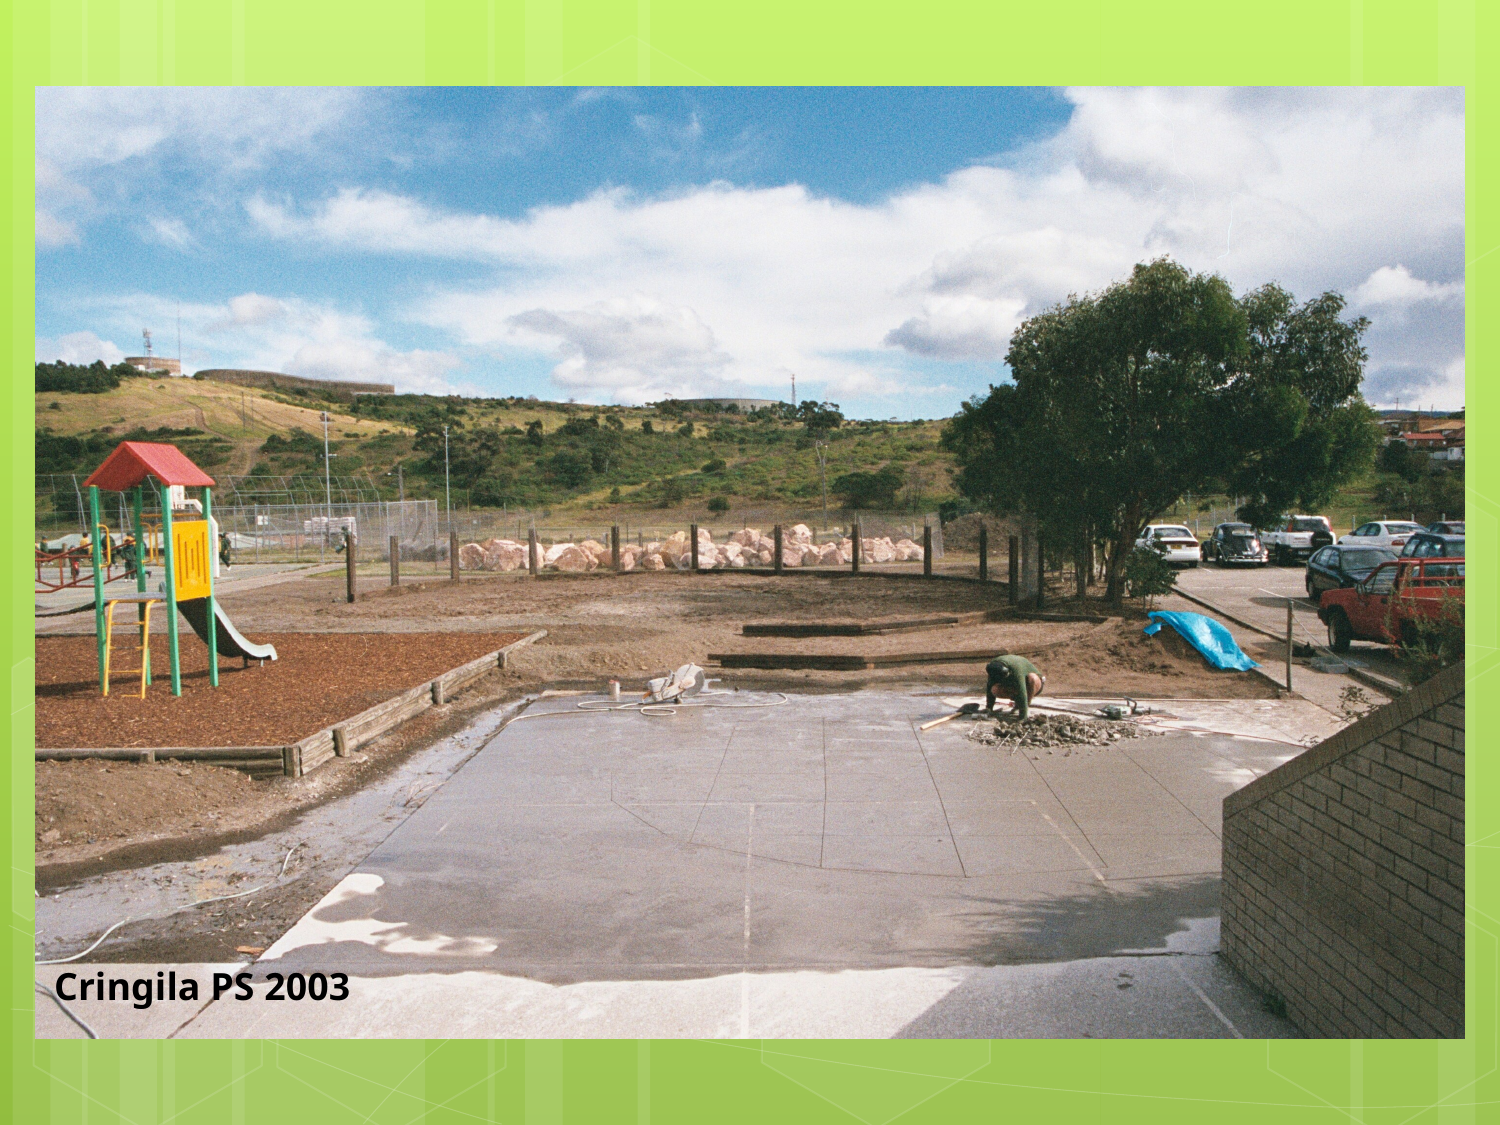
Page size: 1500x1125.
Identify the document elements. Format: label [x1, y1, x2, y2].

picture [35, 86, 1465, 1039]
